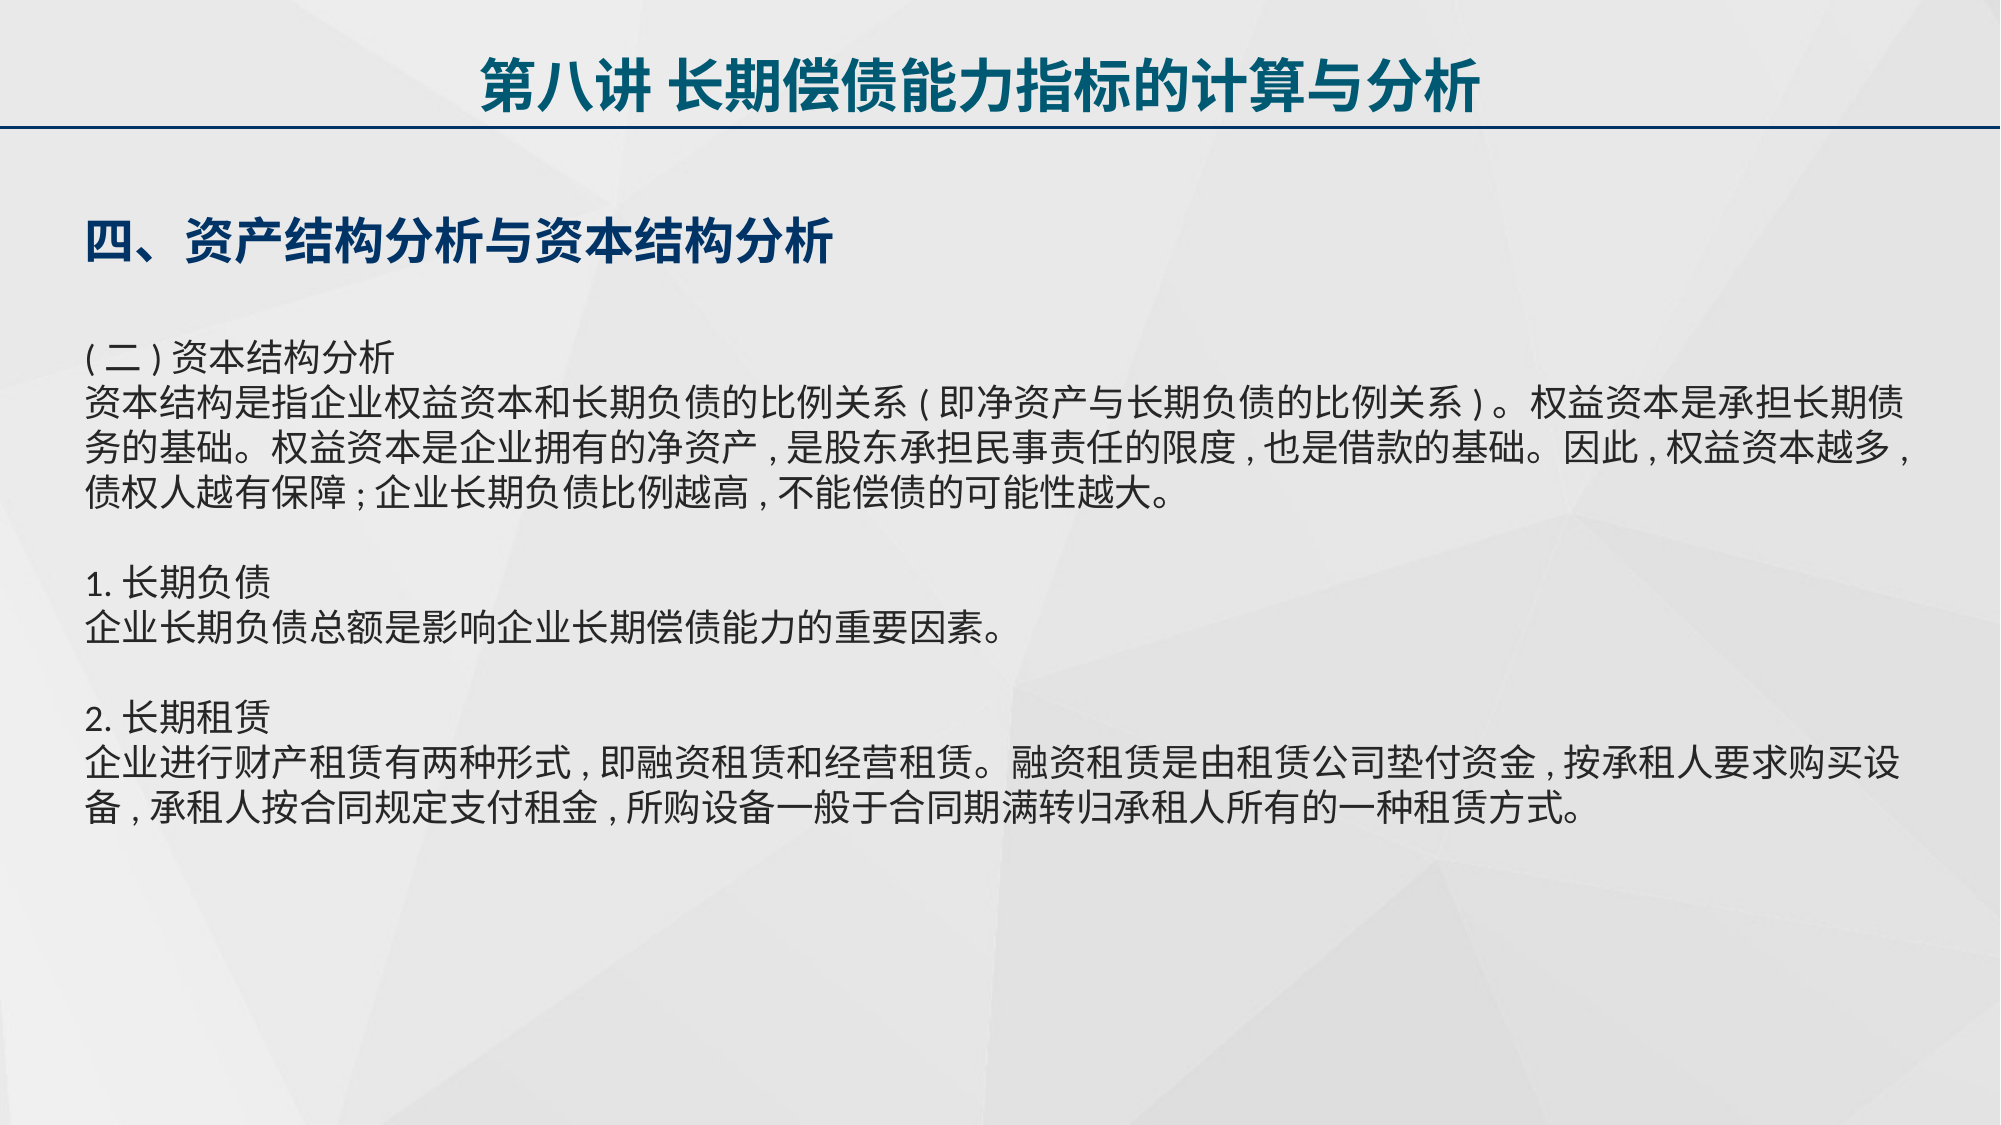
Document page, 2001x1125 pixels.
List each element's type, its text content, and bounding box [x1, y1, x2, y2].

text_box (二)资本结构分析 资本结构是指企业权益资本和长期负债的比例关系(即净资产与长期负债的比例关系)。权益资本是承担长期债务的基础。权益资本是企业拥有的净资产,是股东承担民事责任的限度,也是借款的基础。因此,权益资本越多,债权人越有保障;企业长期负债比例越高,不能偿债的可能性越大。 1.长期负债 企业长期负债总额是影响企业长期偿债能力的重要因素。 2.长期租赁 企业进行财产租赁有两种形式,即融资租赁和经营租赁。融资租赁是由租赁公司垫付资金,按承租人要求购买设备,承租人按合同规定支付租金,所购设备一般于合同期满转归承租人所有的一种租赁方式。 [69, 326, 1931, 837]
picture [0, 0, 2001, 1125]
text_box 第八讲 长期偿债能力指标的计算与分析 [463, 41, 1537, 127]
text_box 四、资产结构分析与资本结构分析 [69, 202, 1070, 277]
